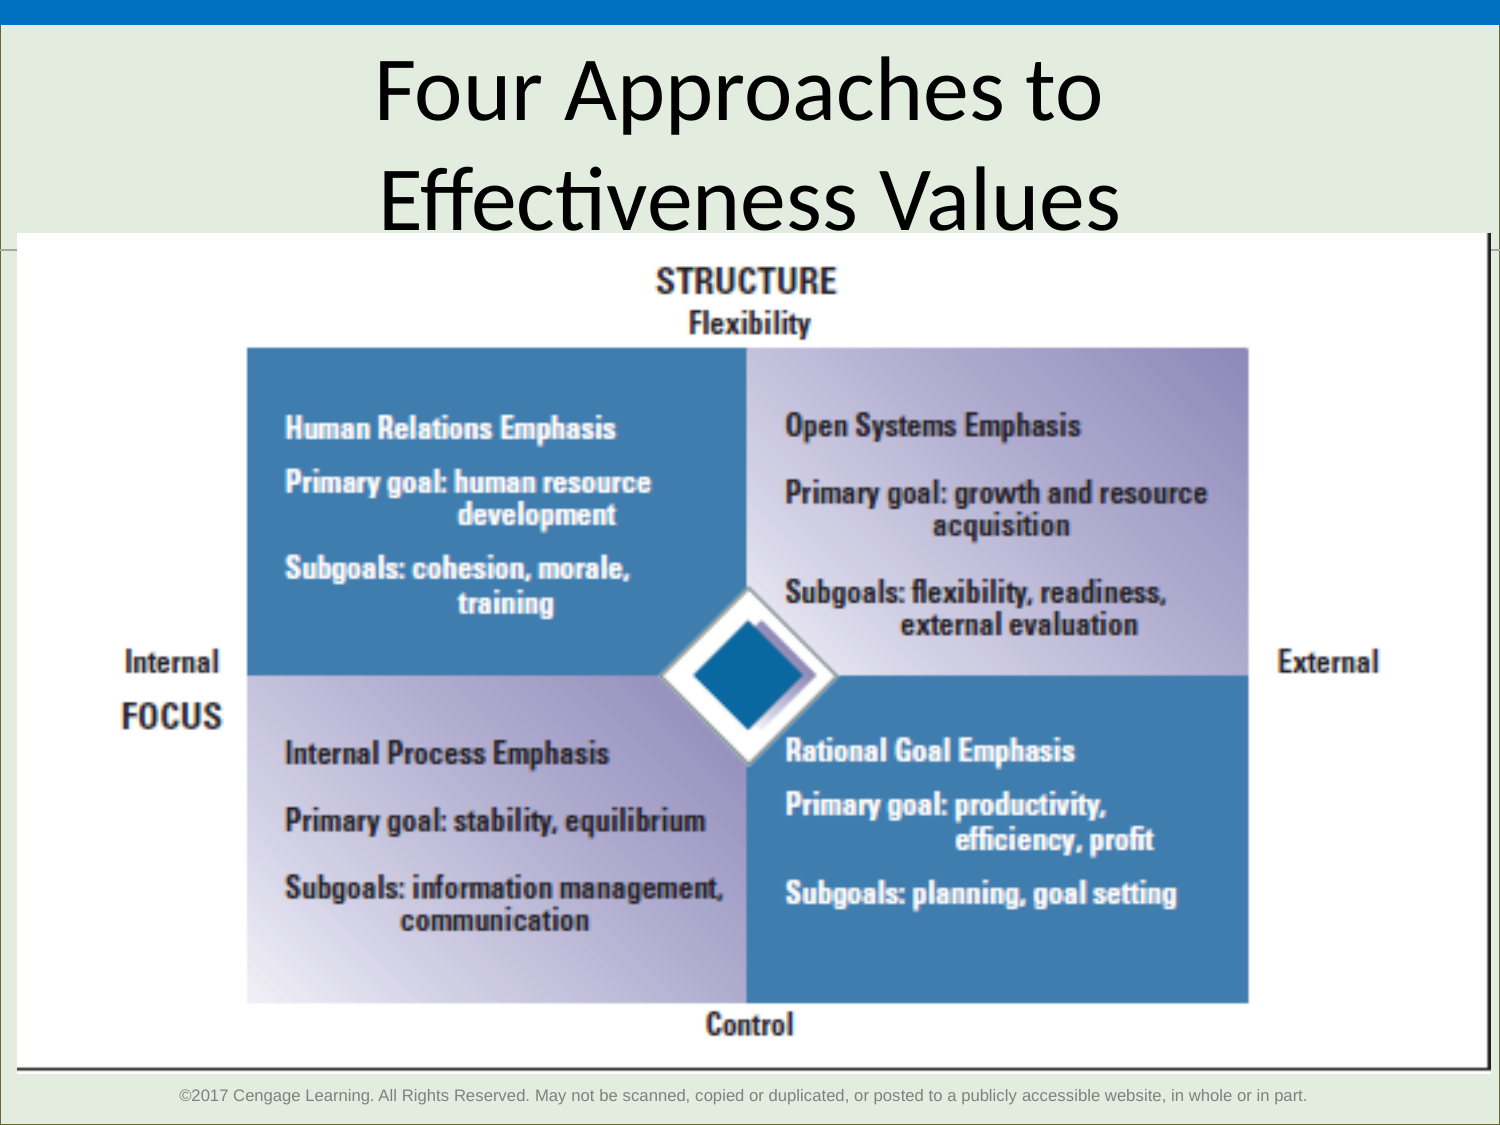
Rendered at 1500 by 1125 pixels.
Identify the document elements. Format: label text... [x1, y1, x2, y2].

text_box ©2017 Cengage Learning. All Rights Reserved. May not be scanned, copied or duplicated, or posted to a publicly accessible website, in whole or in part. [164, 1082, 1395, 1125]
title Four Approaches to Effectiveness Values [75, 45, 1425, 231]
slide_number 18 [1299, 1047, 1500, 1108]
picture [16, 233, 1491, 1074]
